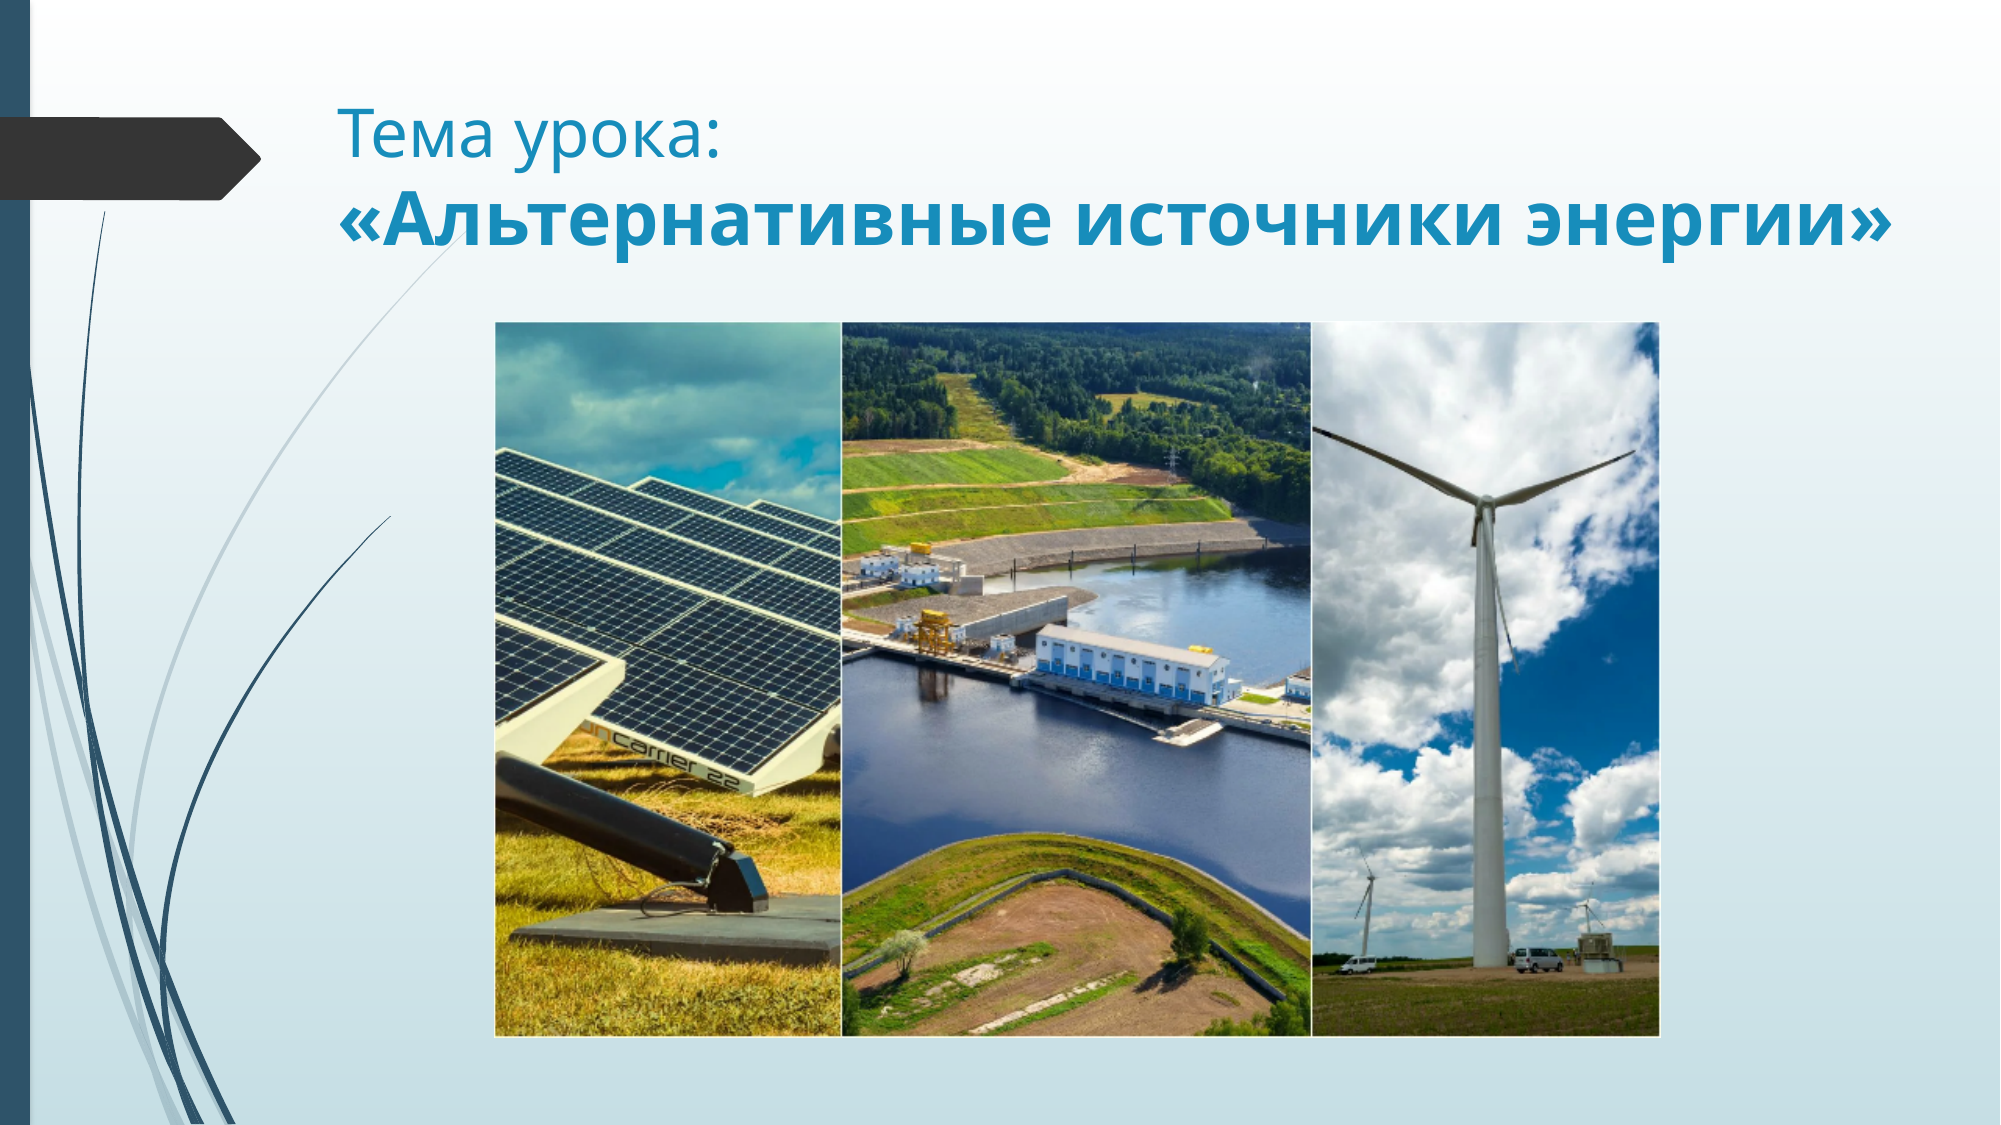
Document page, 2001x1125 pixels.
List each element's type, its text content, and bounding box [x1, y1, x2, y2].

title Тема урока: «Альтернативные источники энергии» [322, 82, 1912, 293]
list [494, 321, 1661, 1039]
